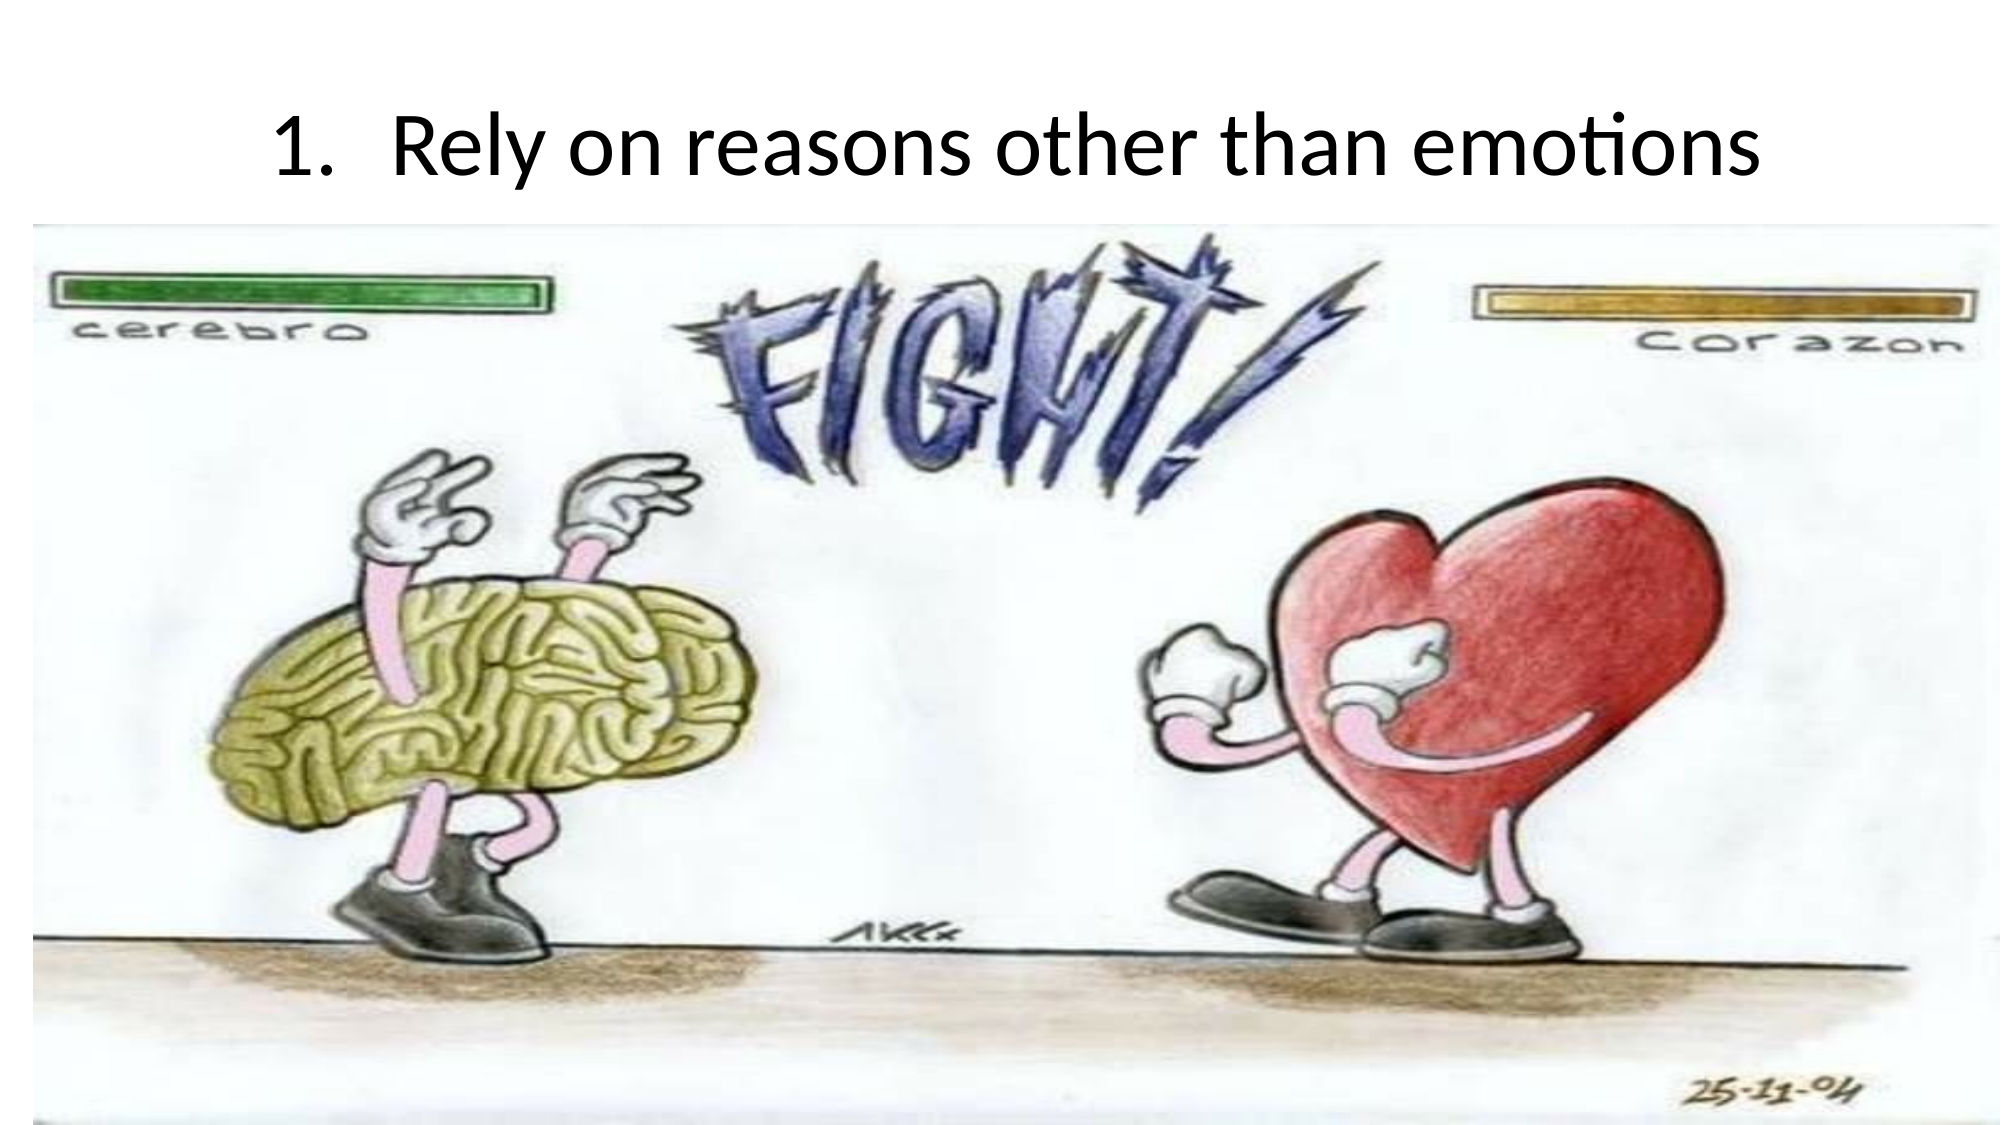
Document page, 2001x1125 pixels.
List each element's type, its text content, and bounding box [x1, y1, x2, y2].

picture [32, 224, 2000, 1125]
title Rely on reasons other than emotions [99, 45, 1934, 221]
